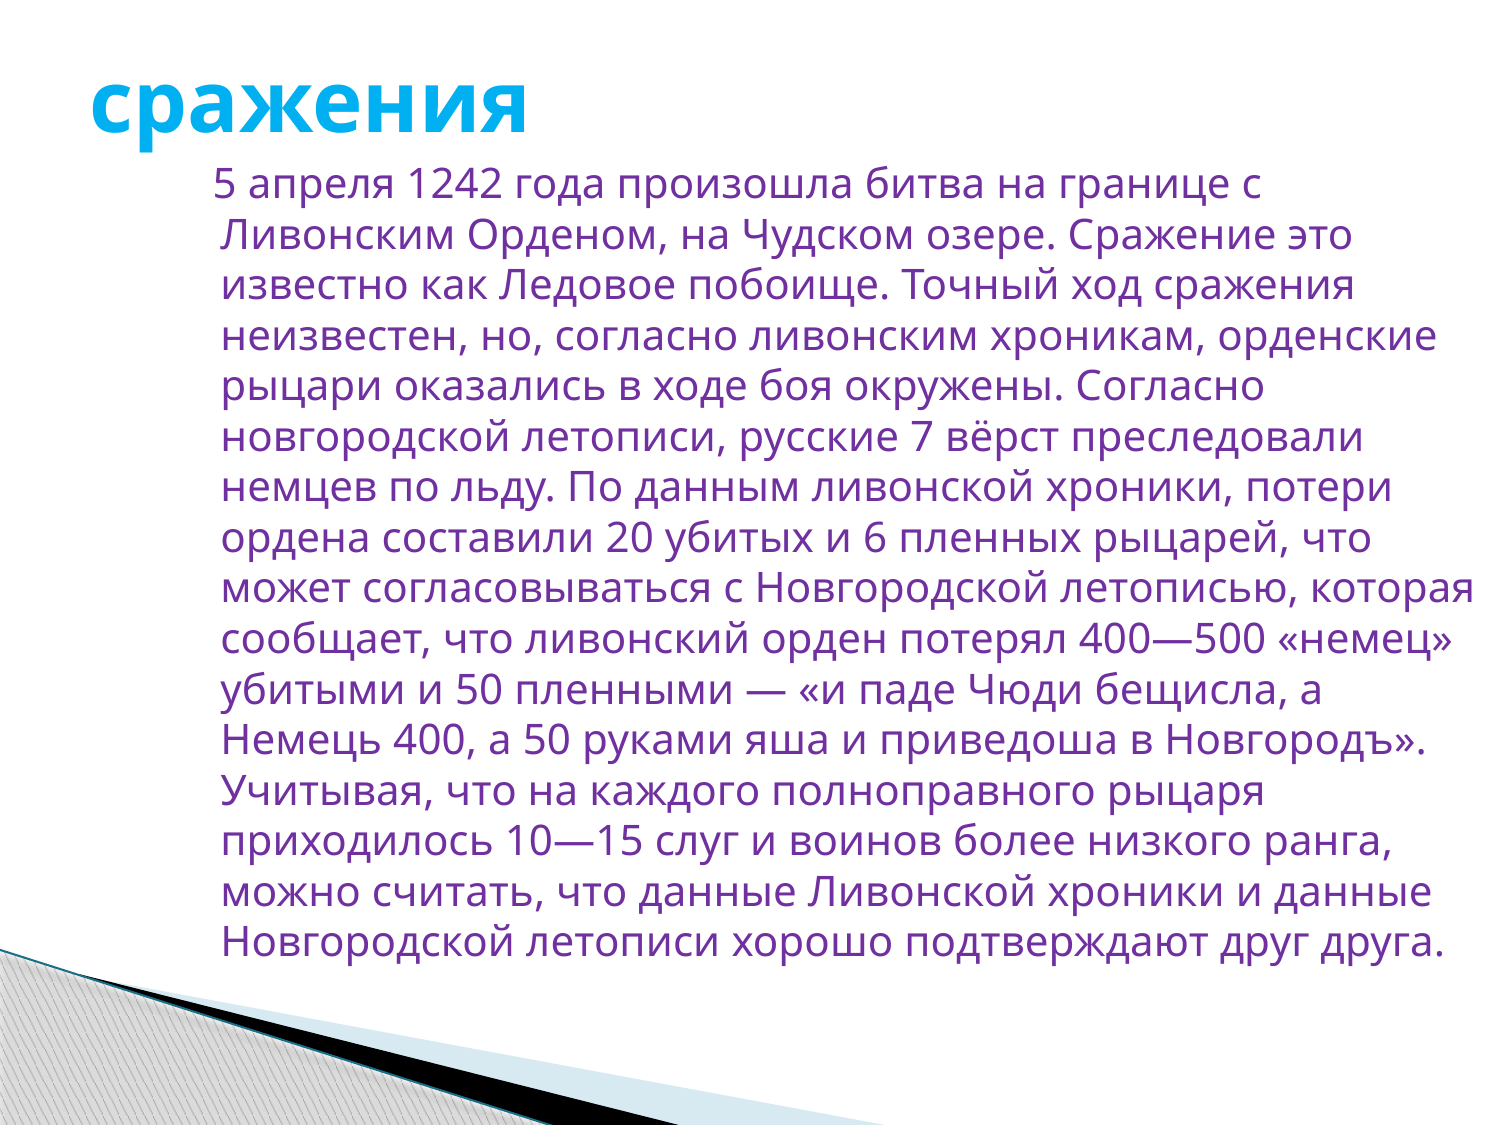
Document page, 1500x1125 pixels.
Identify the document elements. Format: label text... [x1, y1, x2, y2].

title сражения [75, 0, 1425, 197]
list 5 апреля 1242 года произошла битва на границе с Ливонским Орденом, на Чудском озере. Сражение это известно как Ледовое побоище. Точный ход сражения неизвестен, но, согласно ливонским хроникам, орденские рыцари оказались в ходе боя окружены. Согласно новгородской летописи, русские 7 вёрст преследовали немцев по льду. По данным ливонской хроники, потери ордена составили 20 убитых и 6 пленных рыцарей, что может согласовываться с Новгородской летописью, которая сообщает, что ливонский орден потерял 400—500 «немец» убитыми и 50 пленными — «и паде Чюди бещисла, а Немець 400, а 50 руками яша и приведоша в Новгородъ». Учитывая, что на каждого полноправного рыцаря приходилось 10—15 слуг и воинов более низкого ранга, можно считать, что данные Ливонской хроники и данные Новгородской летописи хорошо подтверждают друг друга. [147, 149, 1500, 1024]
